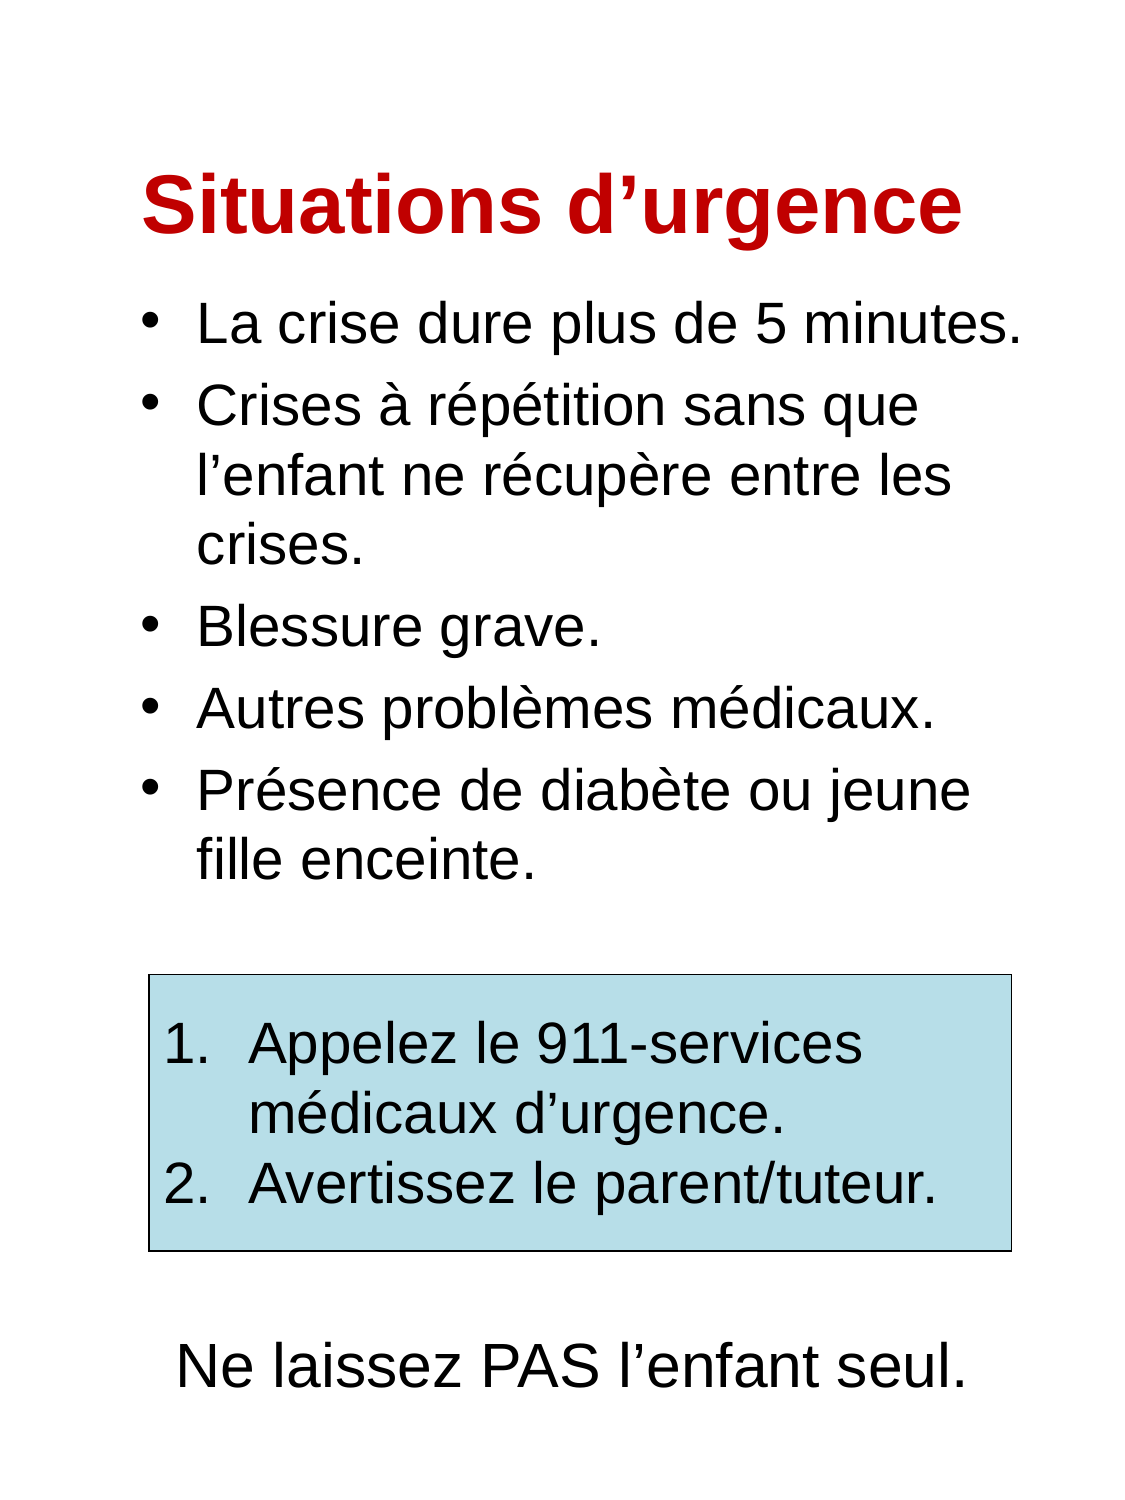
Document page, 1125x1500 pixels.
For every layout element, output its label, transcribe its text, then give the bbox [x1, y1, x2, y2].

text_box Ne laissez PAS l’enfant seul. [160, 1317, 1106, 1488]
text_box [148, 974, 1012, 997]
text_box Appelez le 911-services médicaux d’urgence. Avertissez le parent/tuteur. [148, 997, 1059, 1293]
list La crise dure plus de 5 minutes. Crises à répétition sans que l’enfant ne récupère entre les crises. Blessure grave. Autres problèmes médicaux. Présence de diabète ou jeune fille enceinte. [125, 277, 1083, 1178]
title Situations d’urgence [74, 74, 1032, 326]
